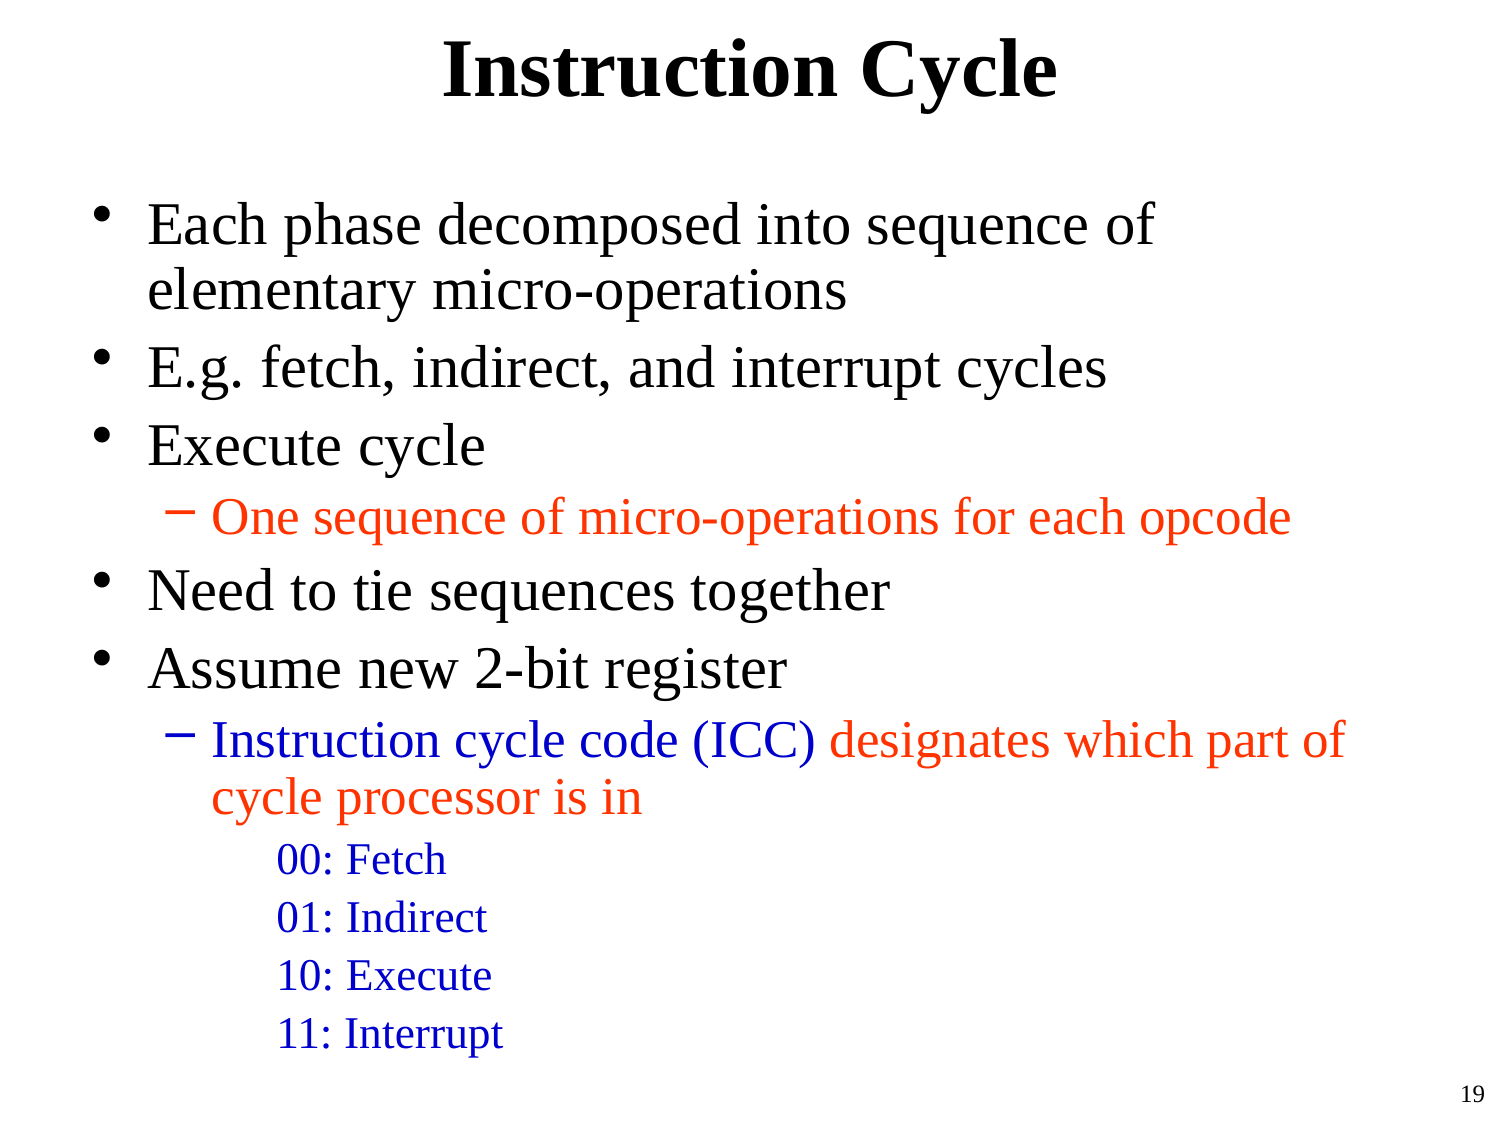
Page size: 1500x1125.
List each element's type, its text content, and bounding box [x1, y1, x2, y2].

title Instruction Cycle [0, 0, 1500, 126]
list Each phase decomposed into sequence of elementary micro-operations E.g. fetch, indirect, and interrupt cycles Execute cycle One sequence of micro-operations for each opcode Need to tie sequences together Assume new 2-bit register Instruction cycle code (ICC) designates which part of cycle processor is in 00: Fetch 01: Indirect 10: Execute 11: Interrupt [76, 184, 1436, 1071]
slide_number 19 [1186, 1069, 1500, 1125]
